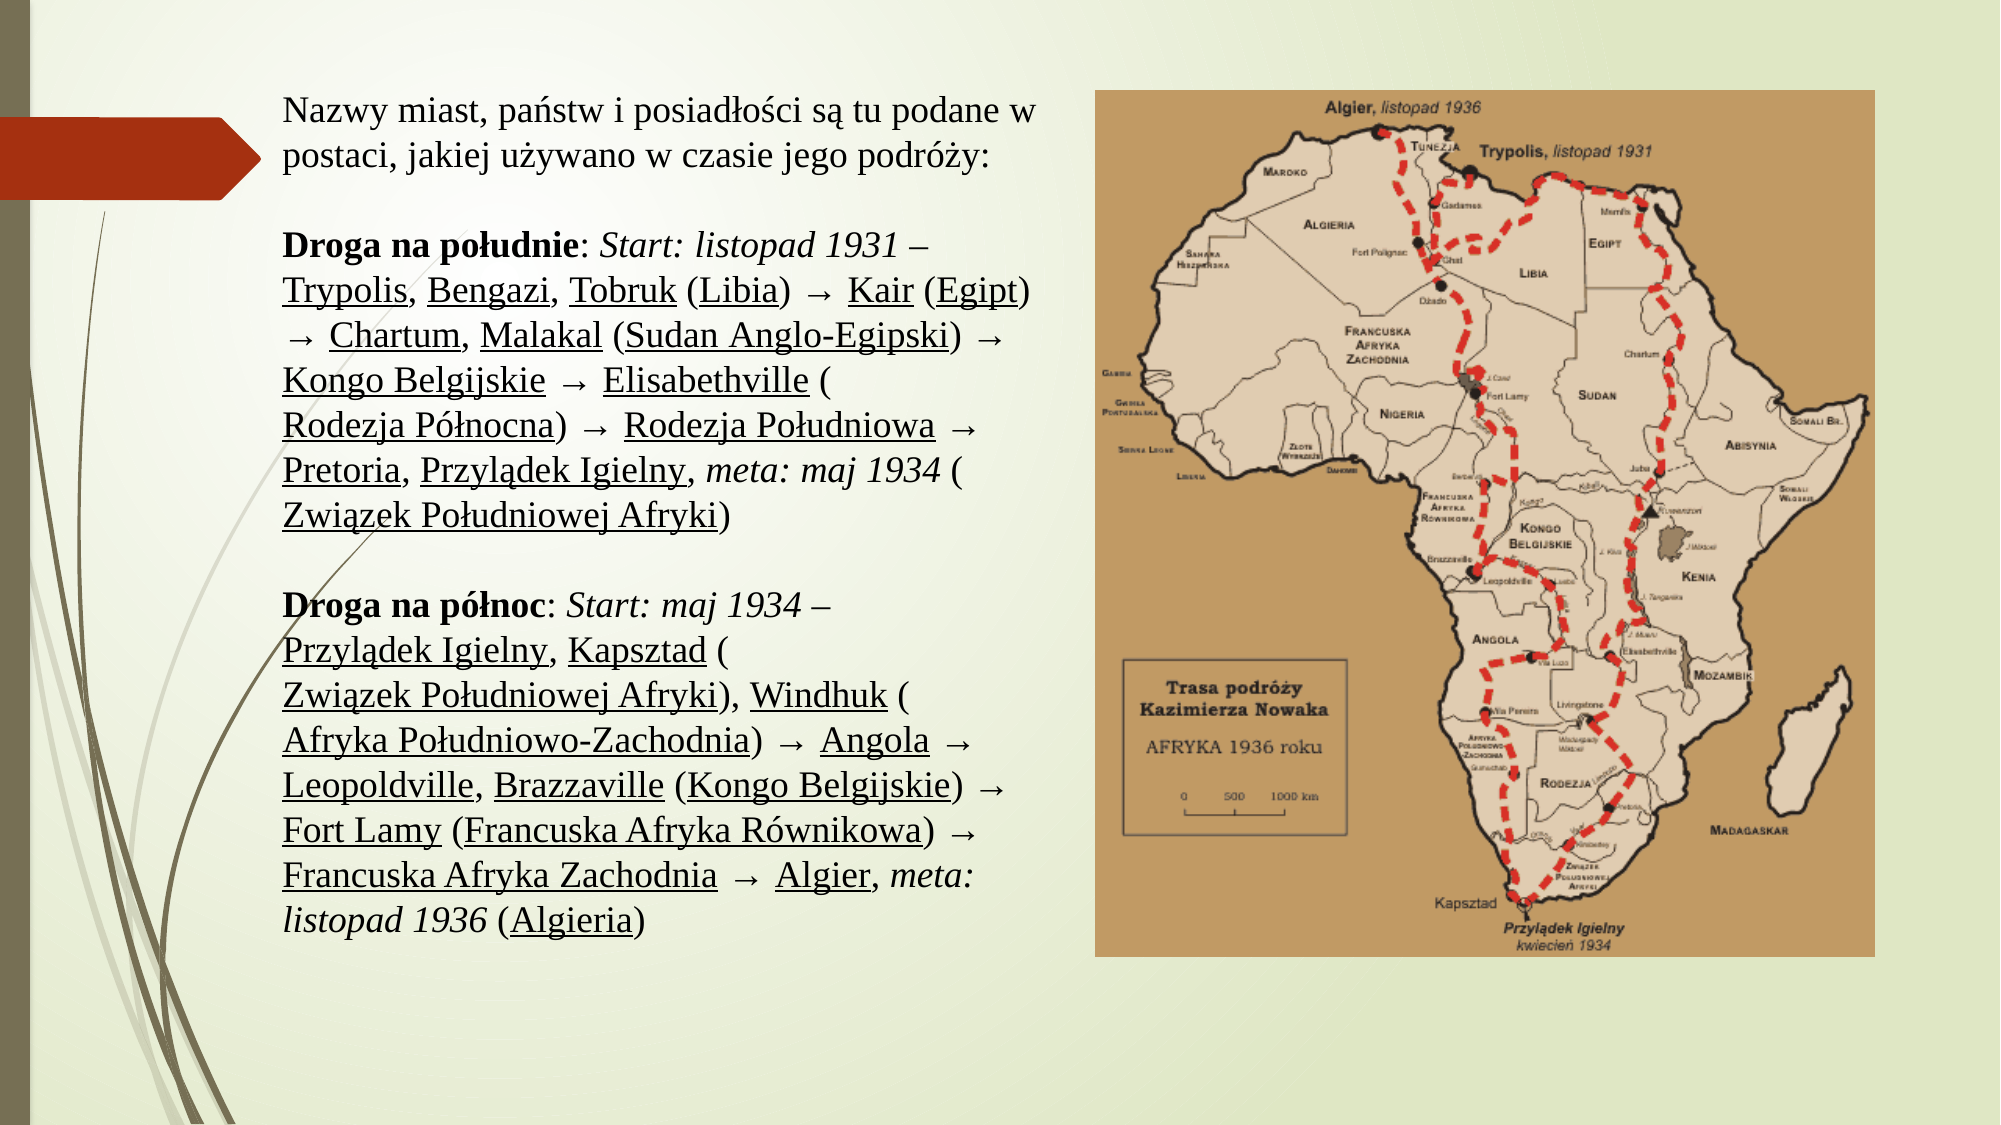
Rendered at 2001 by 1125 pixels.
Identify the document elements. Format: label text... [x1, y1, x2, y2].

text_box Nazwy miast, państw i posiadłości są tu podane w postaci, jakiej używano w czasie jego podróży: Droga na południe: Start: listopad 1931 – Trypolis, Bengazi, Tobruk (Libia) → Kair (Egipt) → Chartum, Malakal (Sudan Anglo-Egipski) → Kongo Belgijskie → Elisabethville (Rodezja Północna) → Rodezja Południowa → Pretoria, Przylądek Igielny, meta: maj 1934 (Związek Południowej Afryki) Droga na północ: Start: maj 1934 – Przylądek Igielny, Kapsztad (Związek Południowej Afryki), Windhuk (Afryka Południowo-Zachodnia) → Angola → Leopoldville, Brazzaville (Kongo Belgijskie) → Fort Lamy (Francuska Afryka Równikowa) → Francuska Afryka Zachodnia → Algier, meta: listopad 1936 (Algieria) [267, 77, 1062, 993]
picture [1094, 90, 1875, 957]
